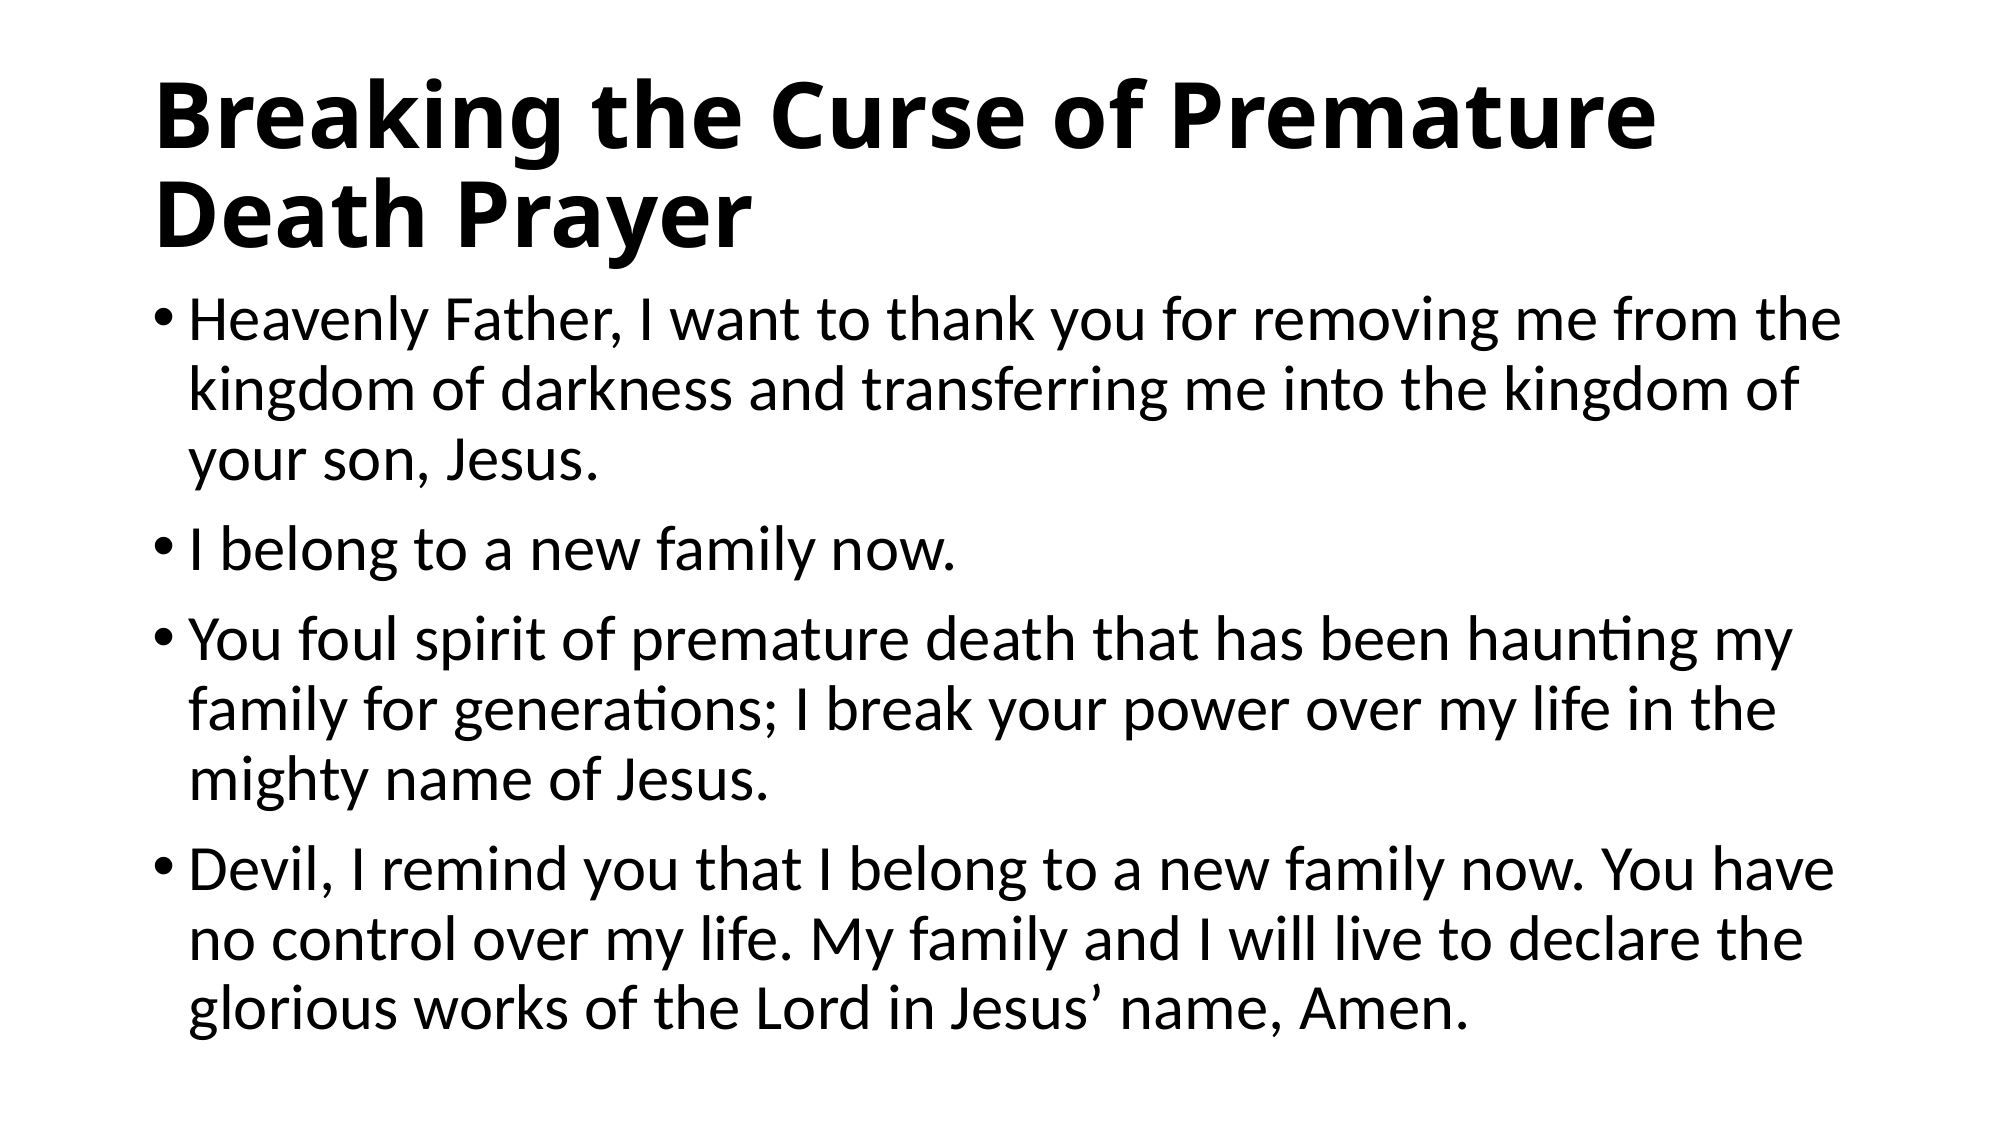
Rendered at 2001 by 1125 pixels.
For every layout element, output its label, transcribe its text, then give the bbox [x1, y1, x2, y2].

list Heavenly Father, I want to thank you for removing me from the kingdom of darkness and transferring me into the kingdom of your son, Jesus. I belong to a new family now. You foul spirit of premature death that has been haunting my family for generations; I break your power over my life in the mighty name of Jesus. Devil, I remind you that I belong to a new family now. You have no control over my life. My family and I will live to declare the glorious works of the Lord in Jesus’ name, Amen. [137, 277, 1863, 1054]
title Breaking the Curse of Premature Death Prayer [137, 59, 1863, 277]
